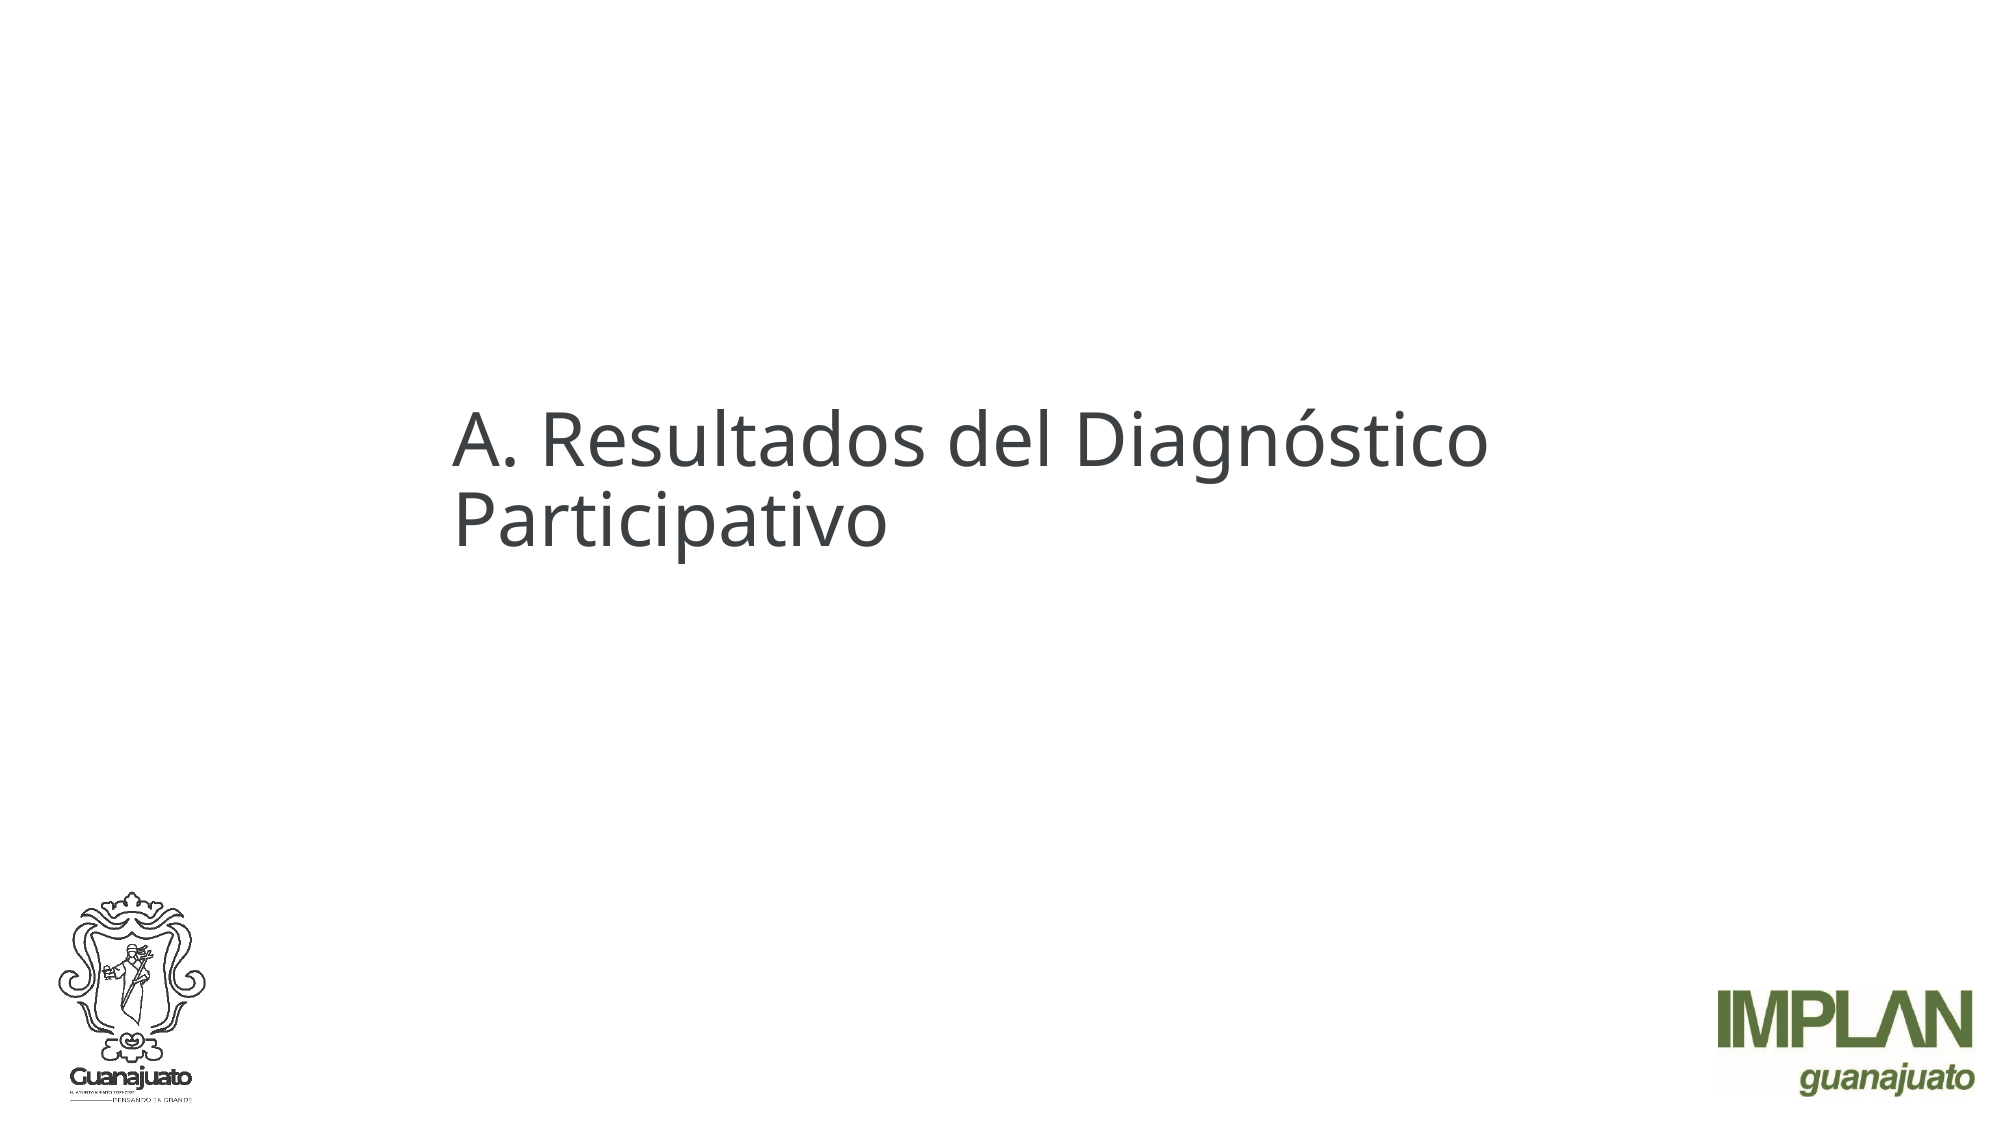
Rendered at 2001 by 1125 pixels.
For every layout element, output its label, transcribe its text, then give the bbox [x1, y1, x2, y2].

text_box A. Resultados del Diagnóstico Participativo [437, 326, 1681, 729]
picture [1718, 989, 1975, 1098]
picture [0, 870, 260, 1125]
